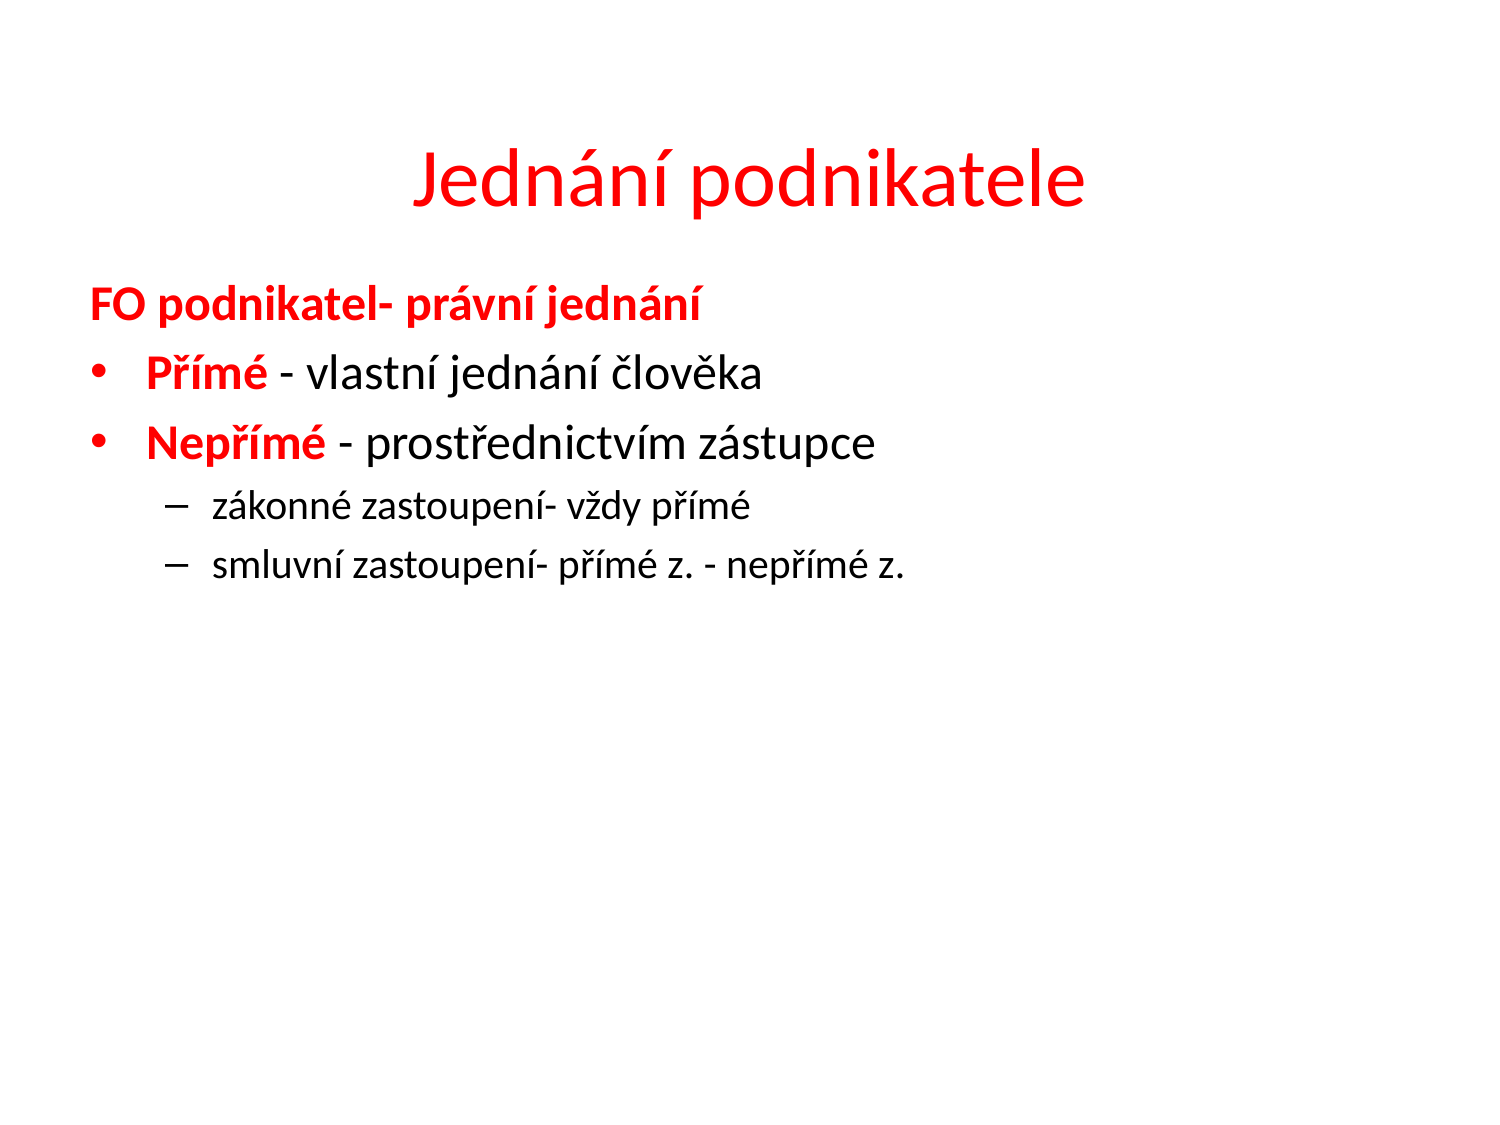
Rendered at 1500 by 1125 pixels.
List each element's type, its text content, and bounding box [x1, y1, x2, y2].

list FO podnikatel- právní jednání Přímé - vlastní jednání člověka Nepřímé - prostřednictvím zástupce zákonné zastoupení- vždy přímé smluvní zastoupení- přímé z. - nepřímé z. [75, 262, 1425, 1005]
title Jednání podnikatele [75, 113, 1425, 233]
